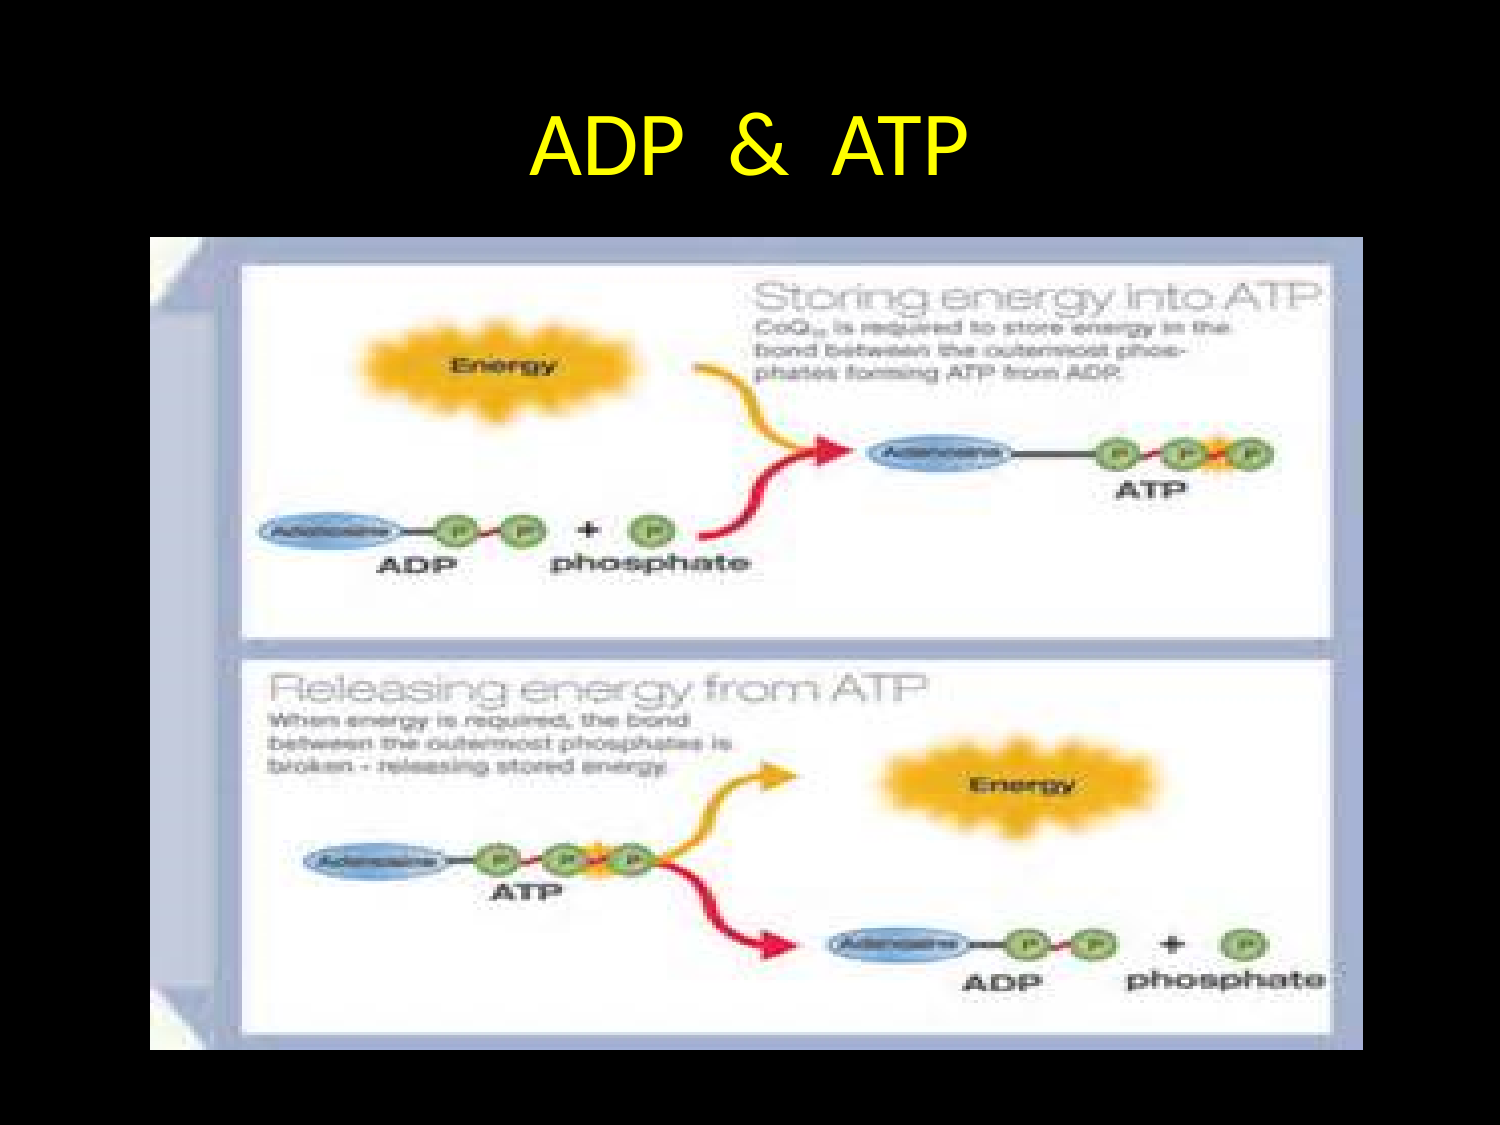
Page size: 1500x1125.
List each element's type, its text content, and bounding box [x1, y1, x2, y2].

picture [149, 237, 1363, 1051]
title ADP & ATP [75, 45, 1425, 233]
